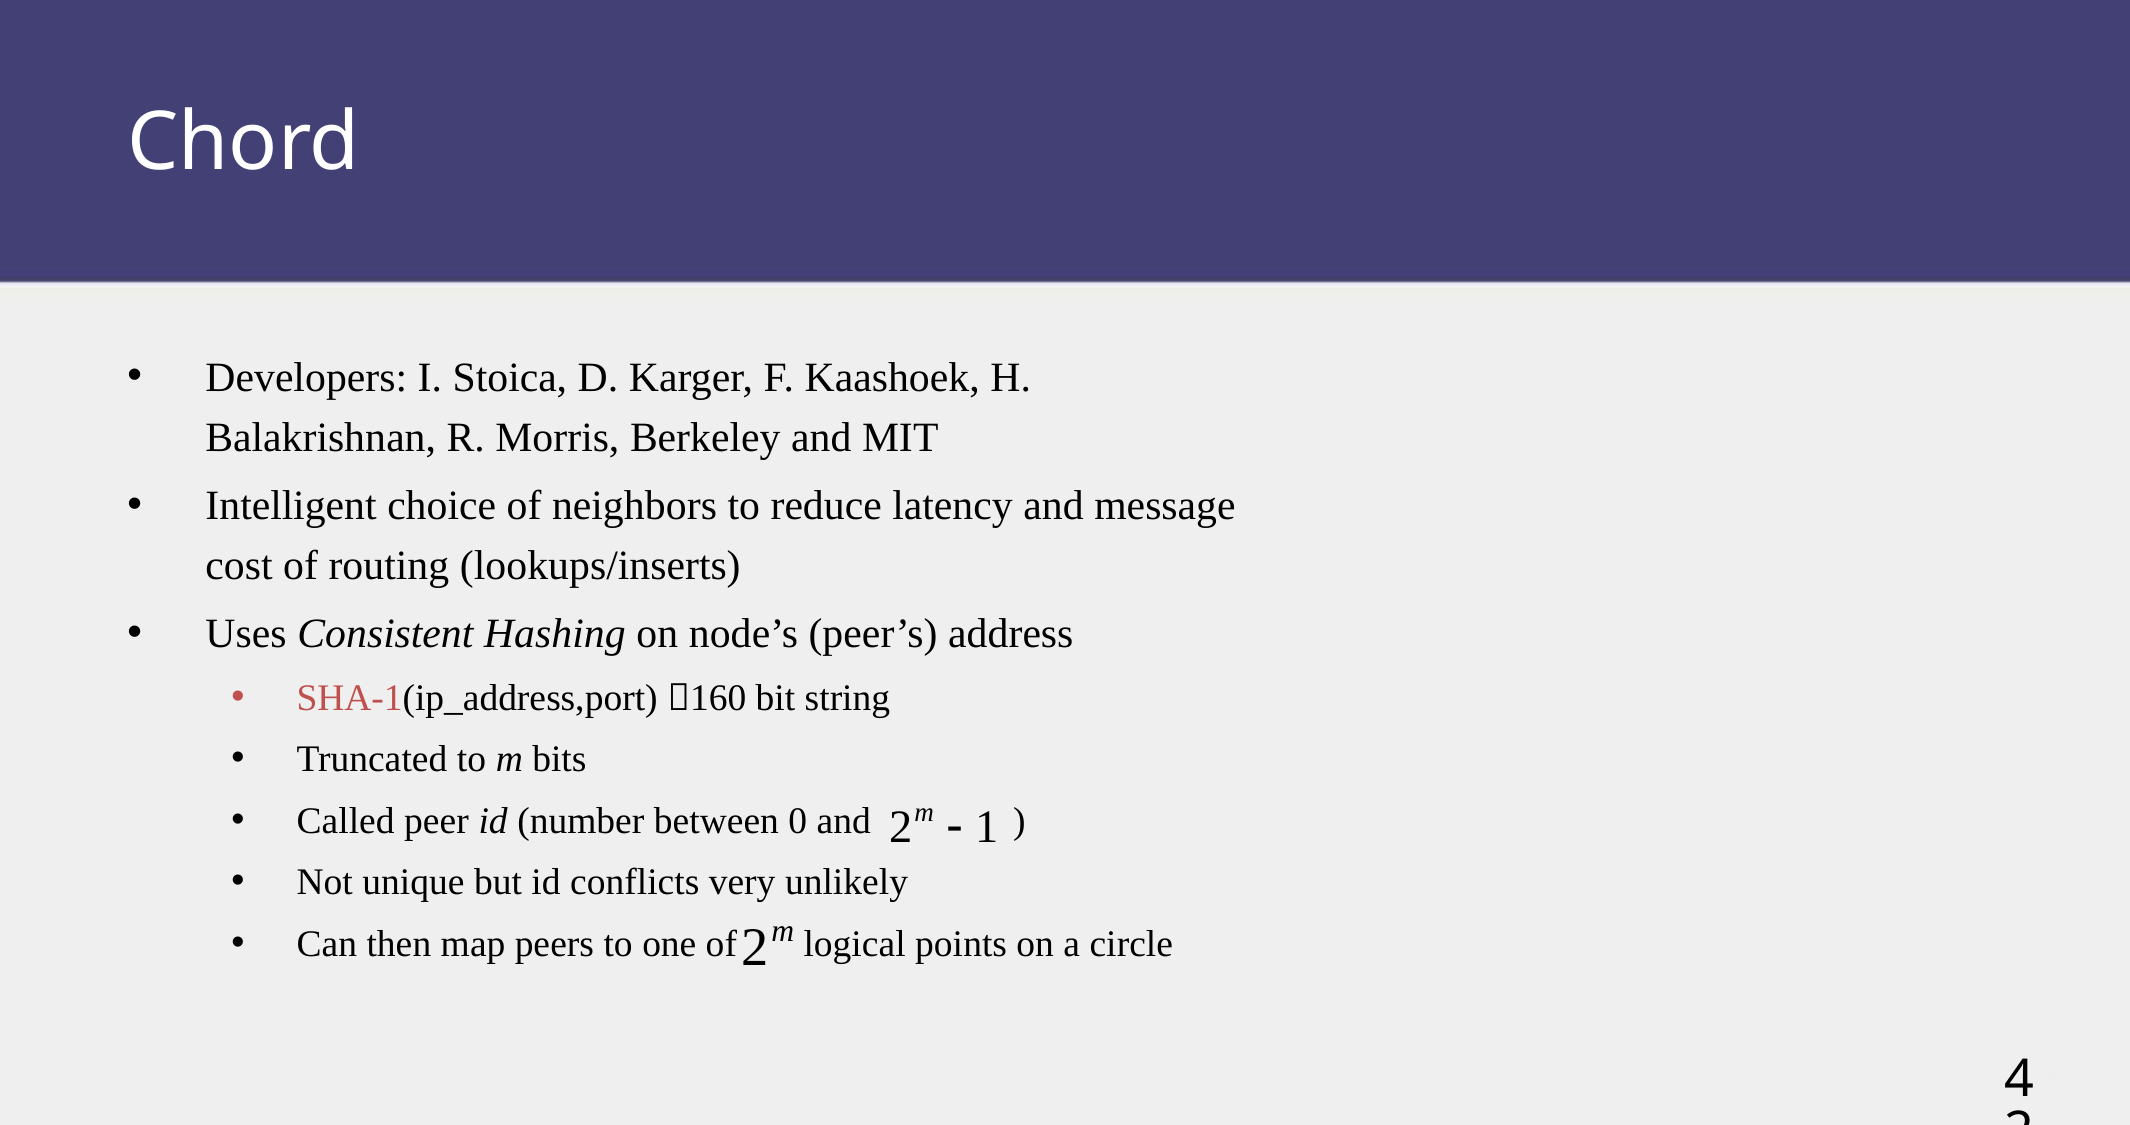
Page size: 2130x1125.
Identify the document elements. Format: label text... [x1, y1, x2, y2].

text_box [881, 791, 1003, 851]
text_box 42 [1989, 1037, 2078, 1100]
list Developers: I. Stoica, D. Karger, F. Kaashoek, H. Balakrishnan, R. Morris, Berkeley and MIT Intelligent choice of neighbors to reduce latency and message cost of routing (lookups/inserts) Uses Consistent Hashing on node’s (peer’s) address SHA-1(ip_address,port) 160 bit string Truncated to m bits Called peer id (number between 0 and ) Not unique but id conflicts very unlikely Can then map peers to one of logical points on a circle [106, 329, 1261, 1030]
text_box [733, 906, 807, 976]
picture [0, 0, 2130, 1125]
title Chord [106, 45, 2059, 230]
